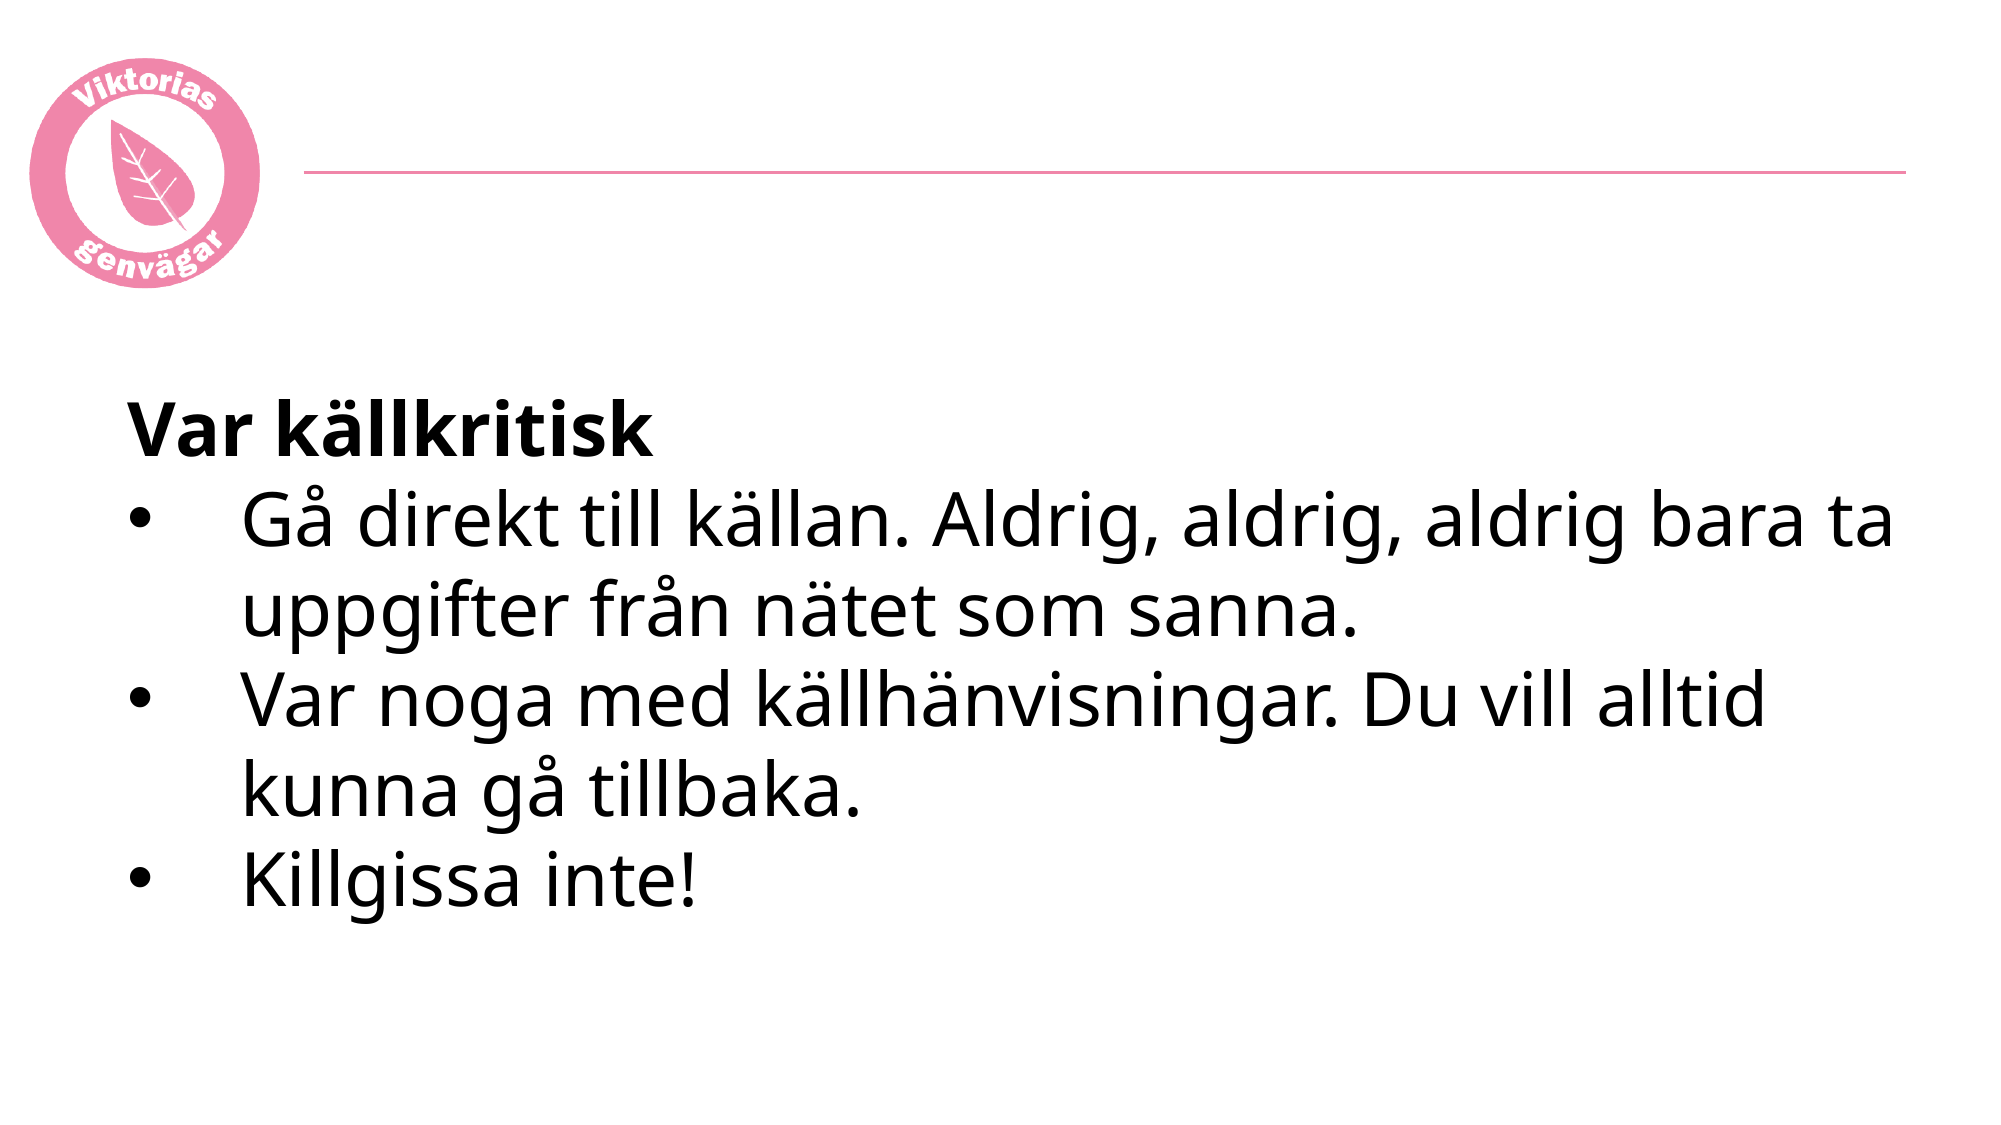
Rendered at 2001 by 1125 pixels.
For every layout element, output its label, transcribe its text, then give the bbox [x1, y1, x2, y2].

picture [29, 10, 261, 334]
text_box Var källkritisk Gå direkt till källan. Aldrig, aldrig, aldrig bara ta uppgifter från nätet som sanna. Var noga med källhänvisningar. Du vill alltid kunna gå tillbaka. Killgissa inte! [113, 374, 1934, 1125]
